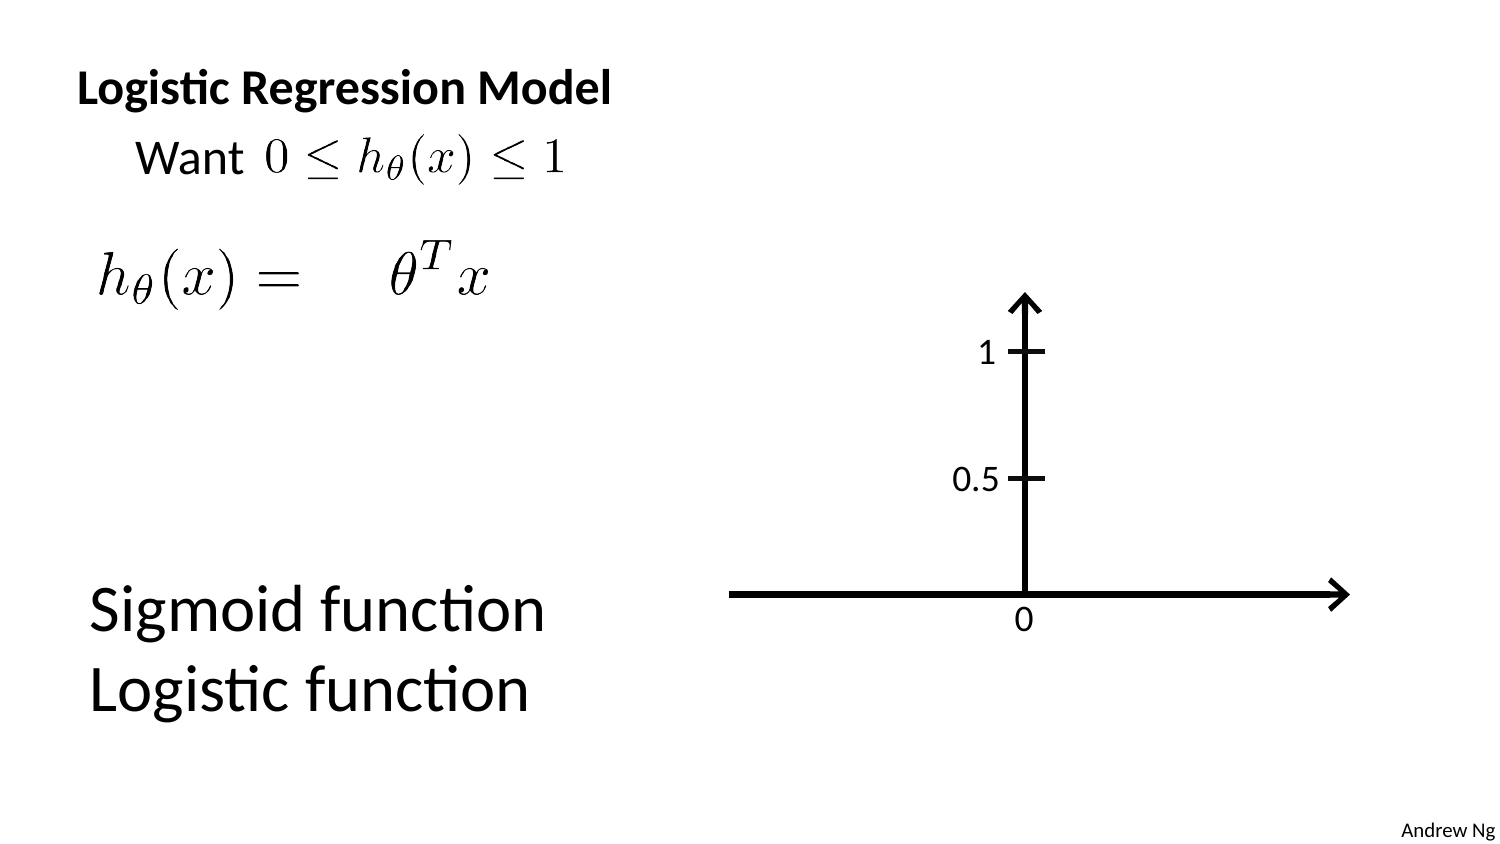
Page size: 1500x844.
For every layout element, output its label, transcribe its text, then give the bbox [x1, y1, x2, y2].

text_box 0 [999, 603, 1055, 646]
picture [99, 240, 488, 310]
text_box Want [120, 117, 320, 192]
text_box Logistic Regression Model [62, 46, 950, 122]
picture [266, 134, 563, 185]
text_box Sigmoid function Logistic function [75, 557, 1000, 733]
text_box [728, 291, 1351, 595]
